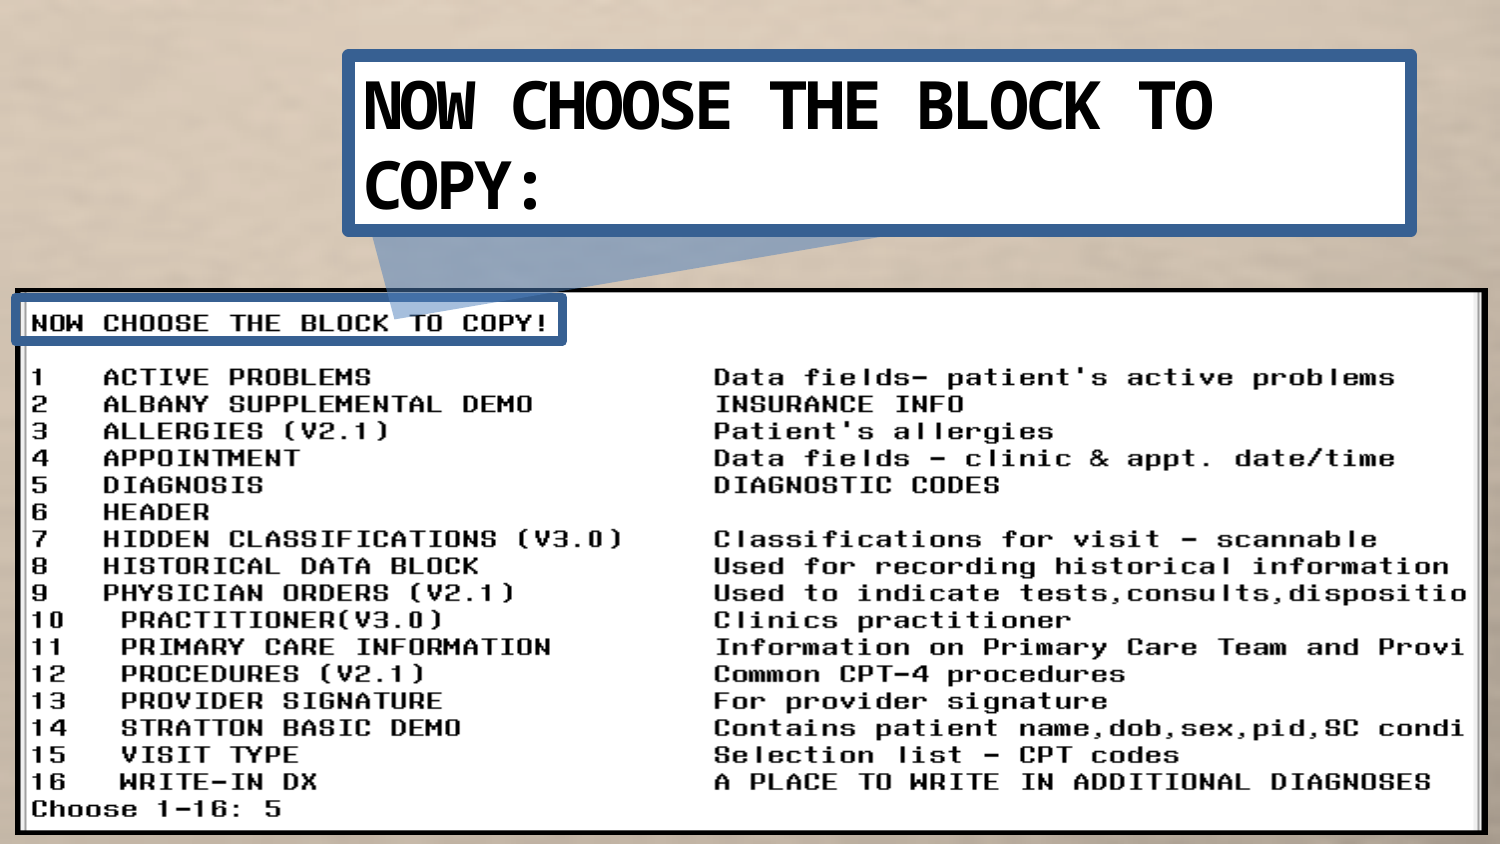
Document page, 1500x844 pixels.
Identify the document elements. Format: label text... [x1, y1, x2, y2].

picture [0, 0, 1500, 844]
text_box NOW CHOOSE THE BLOCK TO COPY: [348, 55, 1411, 231]
text_box [368, 231, 928, 286]
